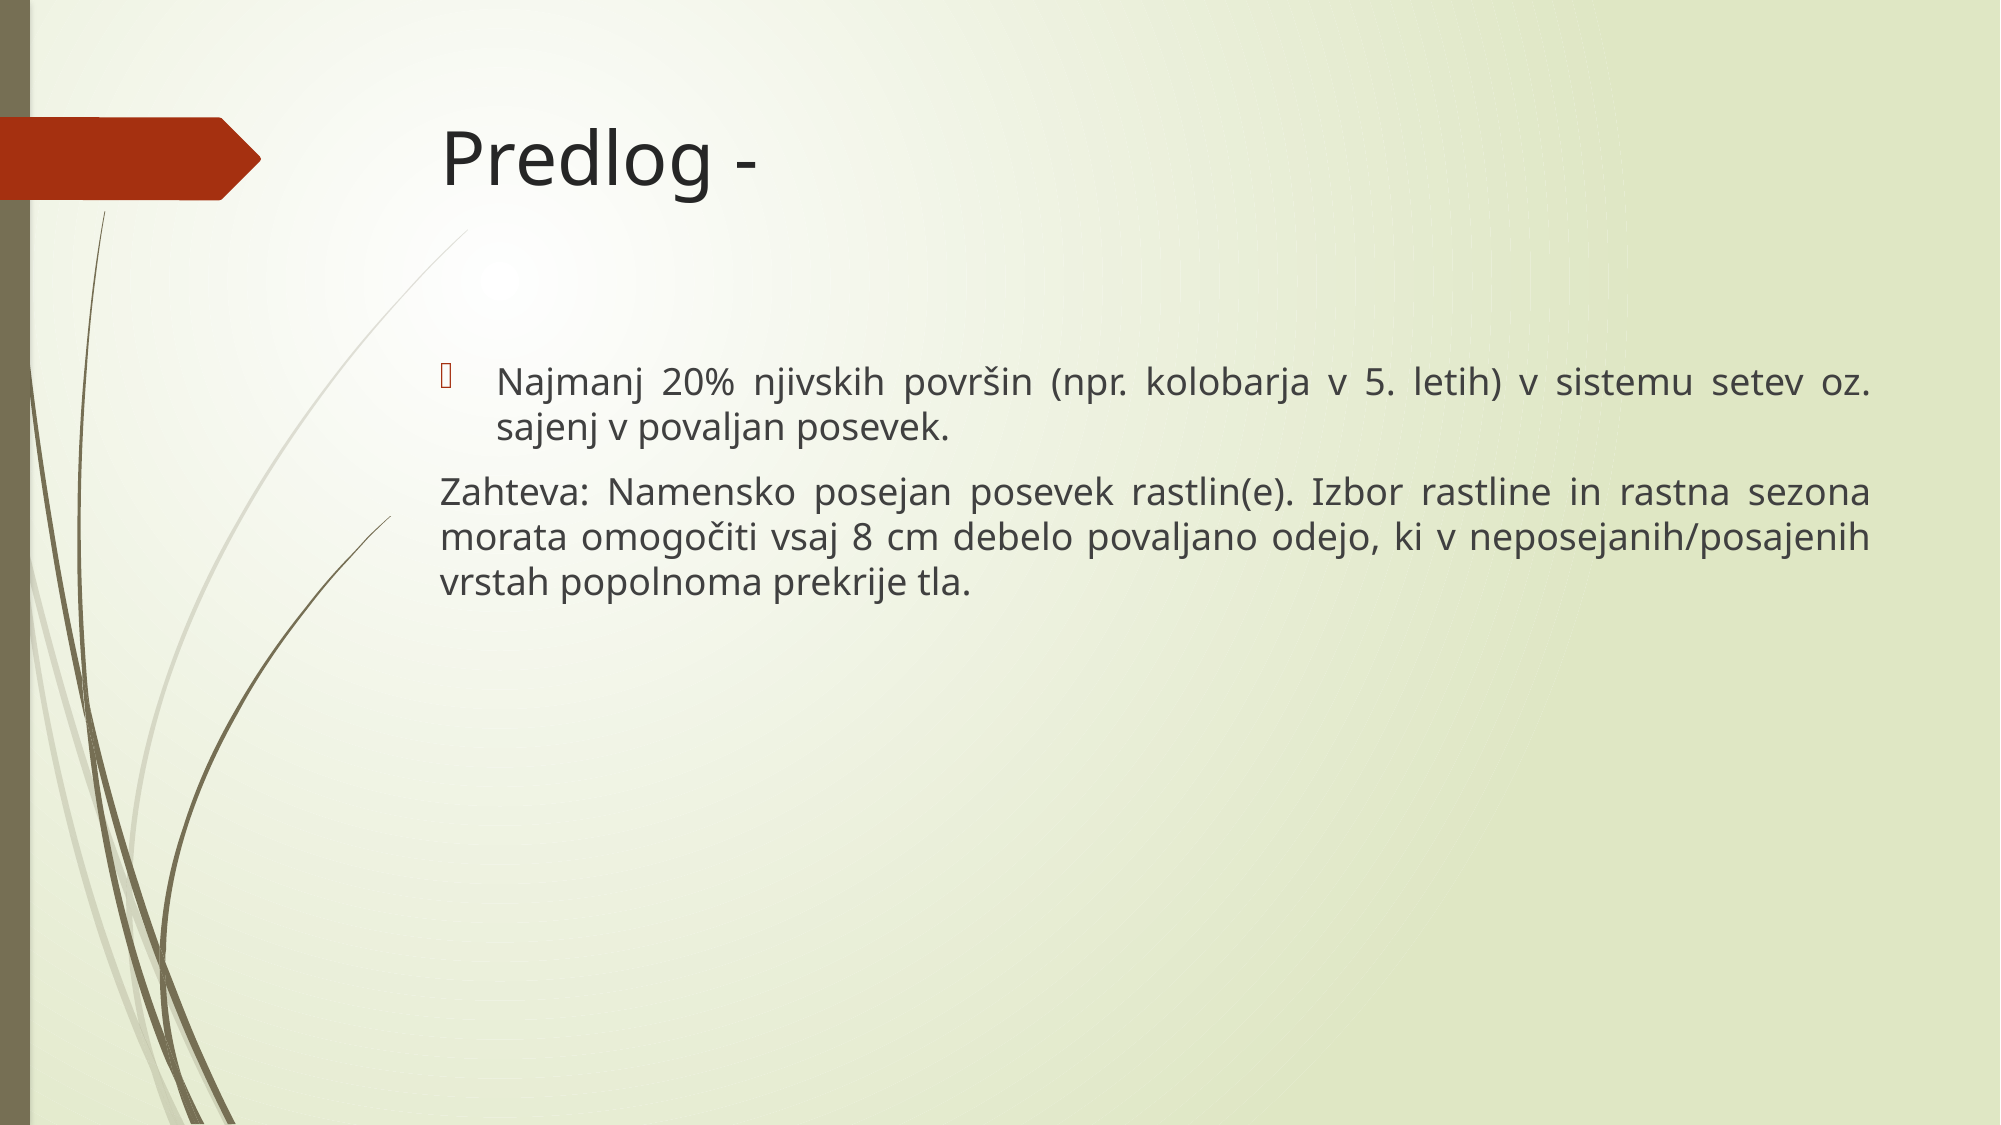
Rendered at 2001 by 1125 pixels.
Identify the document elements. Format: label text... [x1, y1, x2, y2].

title Predlog - [425, 102, 1888, 313]
list Najmanj 20% njivskih površin (npr. kolobarja v 5. letih) v sistemu setev oz. sajenj v povaljan posevek. Zahteva: Namensko posejan posevek rastlin(e). Izbor rastline in rastna sezona morata omogočiti vsaj 8 cm debelo povaljano odejo, ki v neposejanih/posajenih vrstah popolnoma prekrije tla. [424, 350, 1888, 970]
